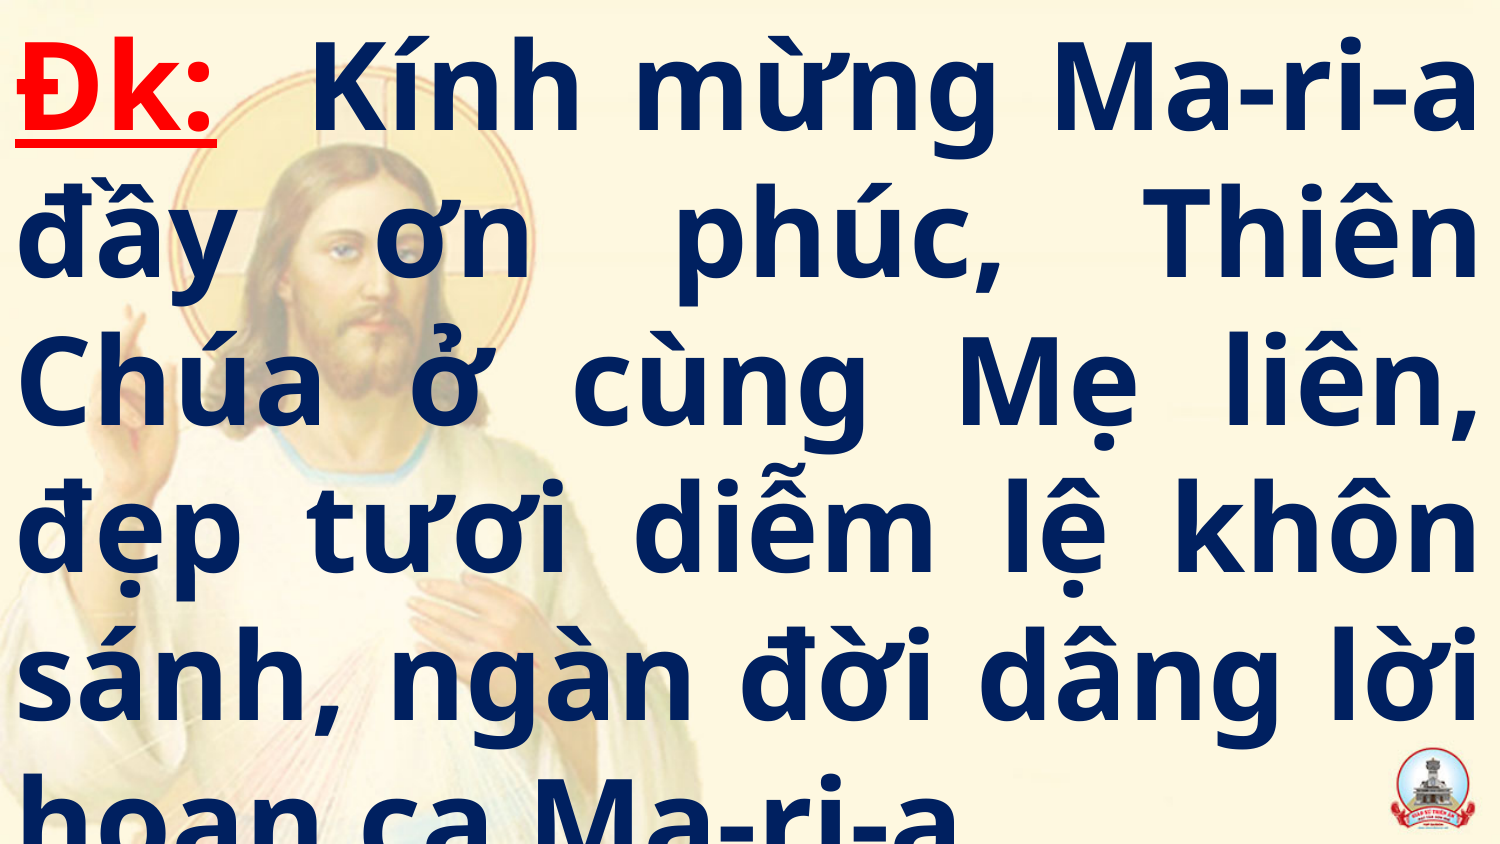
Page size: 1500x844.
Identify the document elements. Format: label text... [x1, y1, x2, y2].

text_box Đk: Kính mừng Ma-ri-a đầy ơn phúc, Thiên Chúa ở cùng Mẹ liên, đẹp tươi diễm lệ khôn sánh, ngàn đời dâng lời hoan ca Ma-ri-a. [0, 0, 1500, 844]
